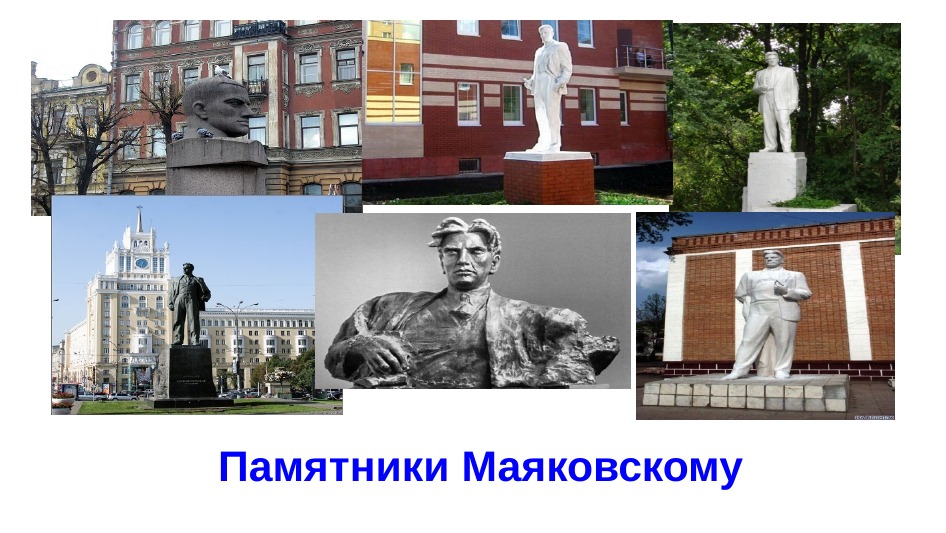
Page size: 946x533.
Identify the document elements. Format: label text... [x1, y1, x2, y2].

picture [31, 19, 901, 421]
title Памятники Маяковскому [78, 438, 883, 491]
